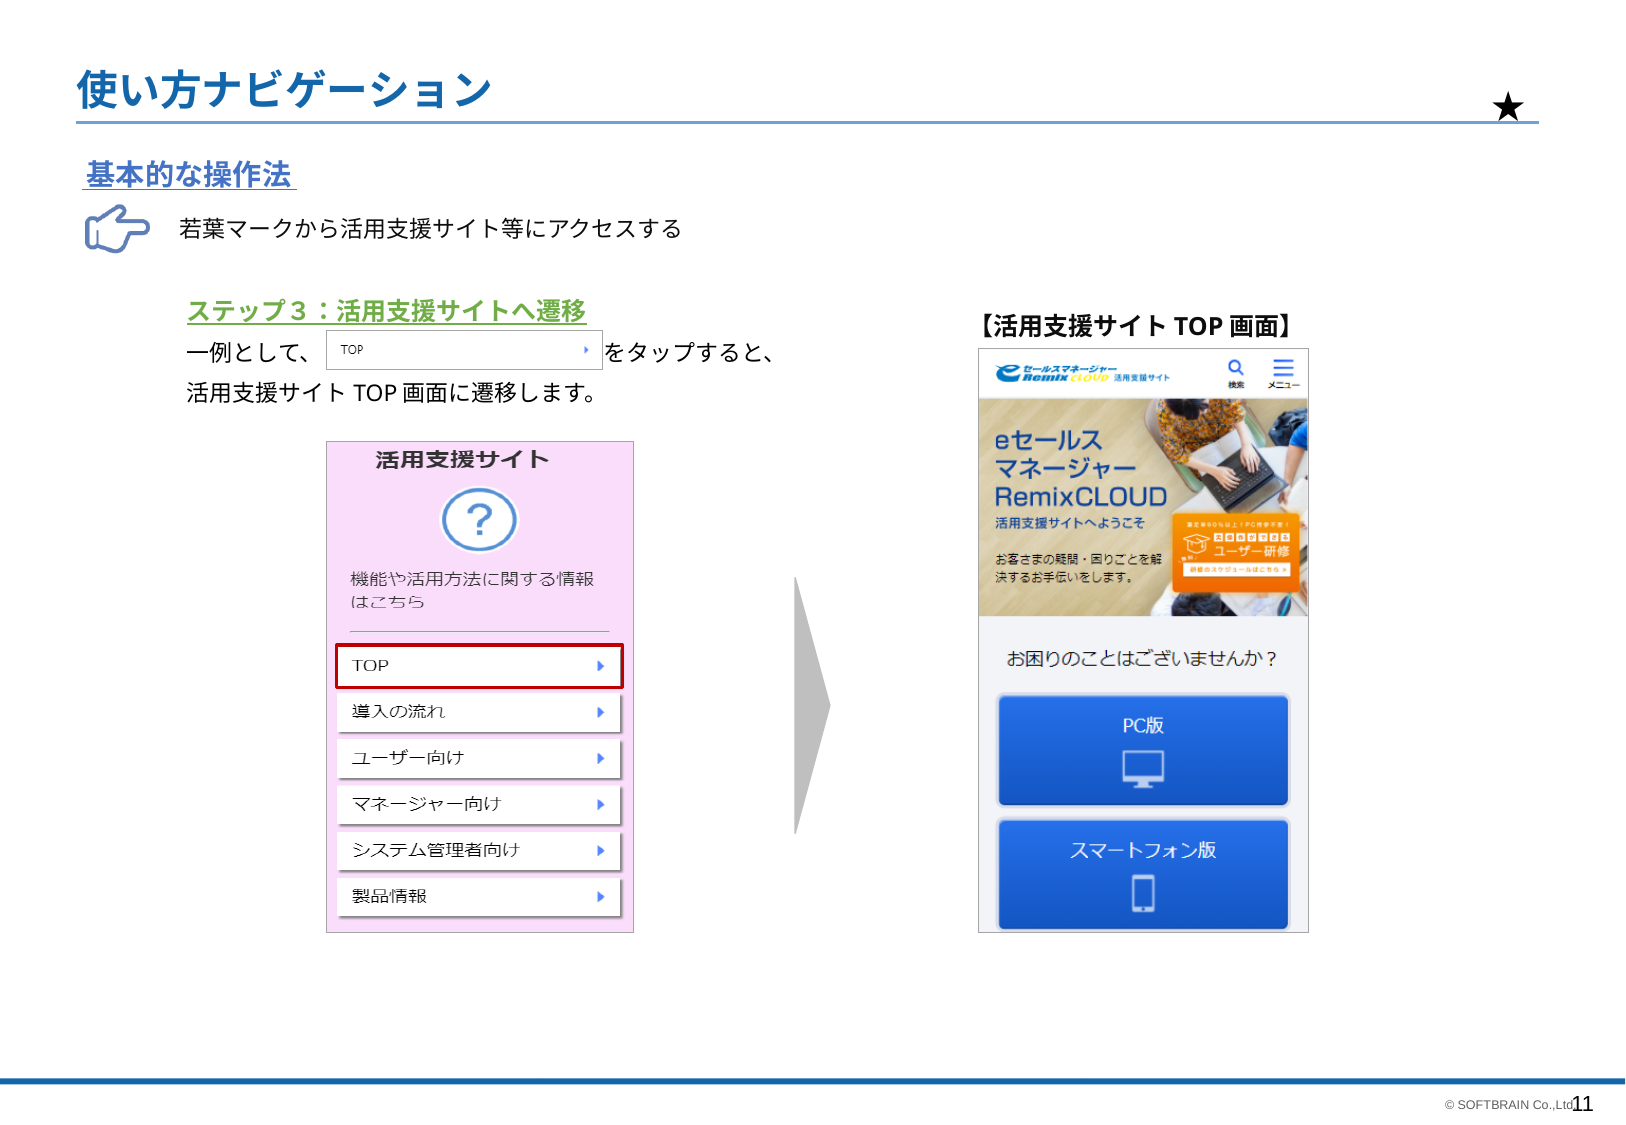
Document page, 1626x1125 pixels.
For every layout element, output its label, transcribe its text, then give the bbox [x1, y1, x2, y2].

picture [326, 441, 634, 933]
title 使い方ナビゲーション [76, 61, 1545, 121]
text_box ★ [1474, 71, 1542, 137]
text_box 基本的な操作法 [71, 149, 307, 199]
text_box [795, 577, 830, 834]
text_box 若葉マークから活用支援サイト等にアクセスする [154, 206, 881, 250]
picture [326, 330, 603, 370]
text_box ステップ３：活用支援サイトへ遷移 一例として、 をタップすると、 活用支援サイトTOP画面に遷移します。 [172, 288, 796, 414]
picture [977, 348, 1309, 933]
text_box 【活用支援サイトTOP画面】 [953, 287, 1367, 348]
picture [85, 195, 151, 261]
